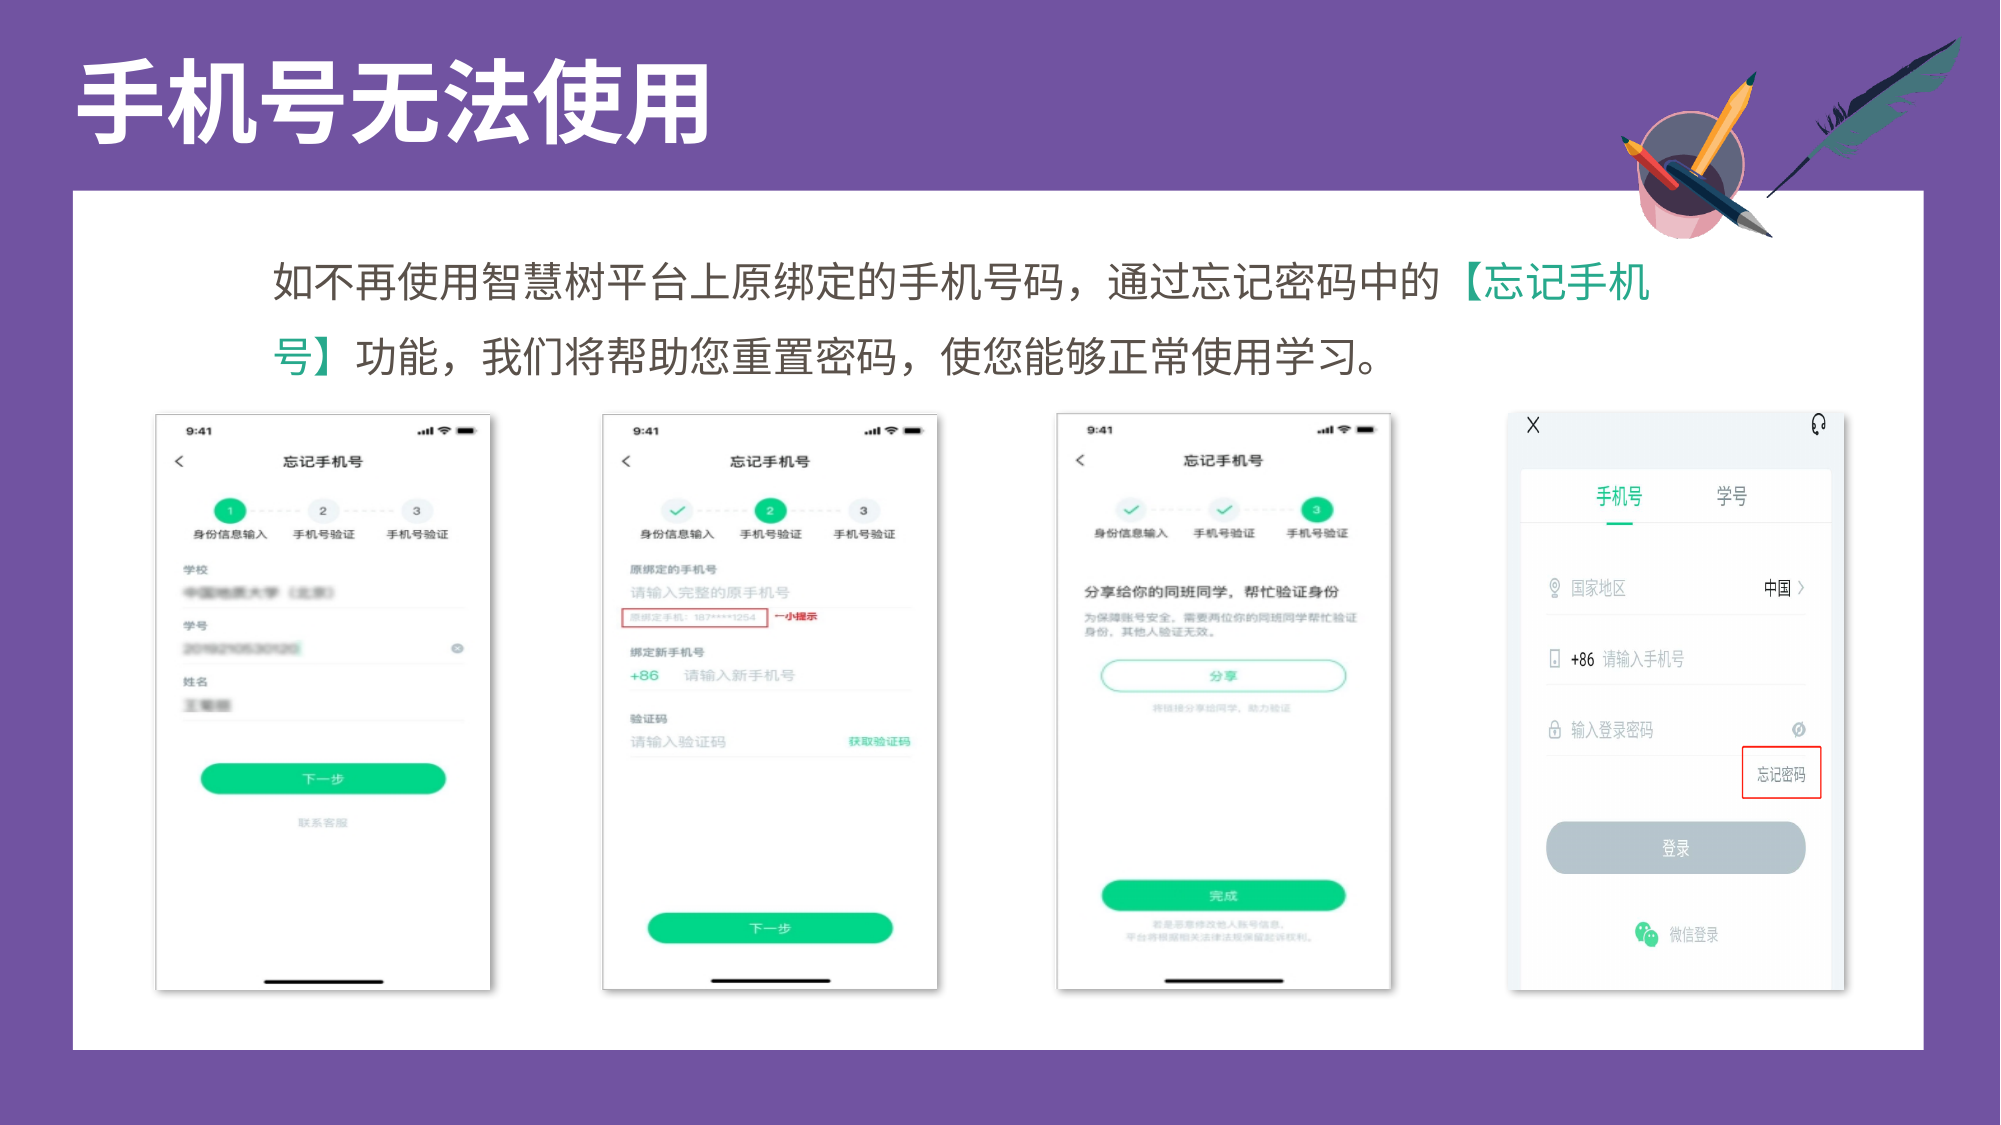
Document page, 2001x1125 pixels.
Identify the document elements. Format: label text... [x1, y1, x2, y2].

text_box [0, 0, 2000, 1125]
text_box 如不再使用智慧树平台上原绑定的手机号码，通过忘记密码中的【忘记手机号】功能，我们将帮助您重置密码，使您能够正常使用学习。 [257, 223, 1743, 388]
picture [1508, 413, 1844, 990]
text_box [72, 190, 1925, 1051]
picture [1055, 413, 1391, 989]
text_box 手机号无法使用 [59, 37, 1080, 163]
picture [1620, 35, 1962, 239]
picture [154, 413, 490, 990]
picture [601, 413, 937, 990]
